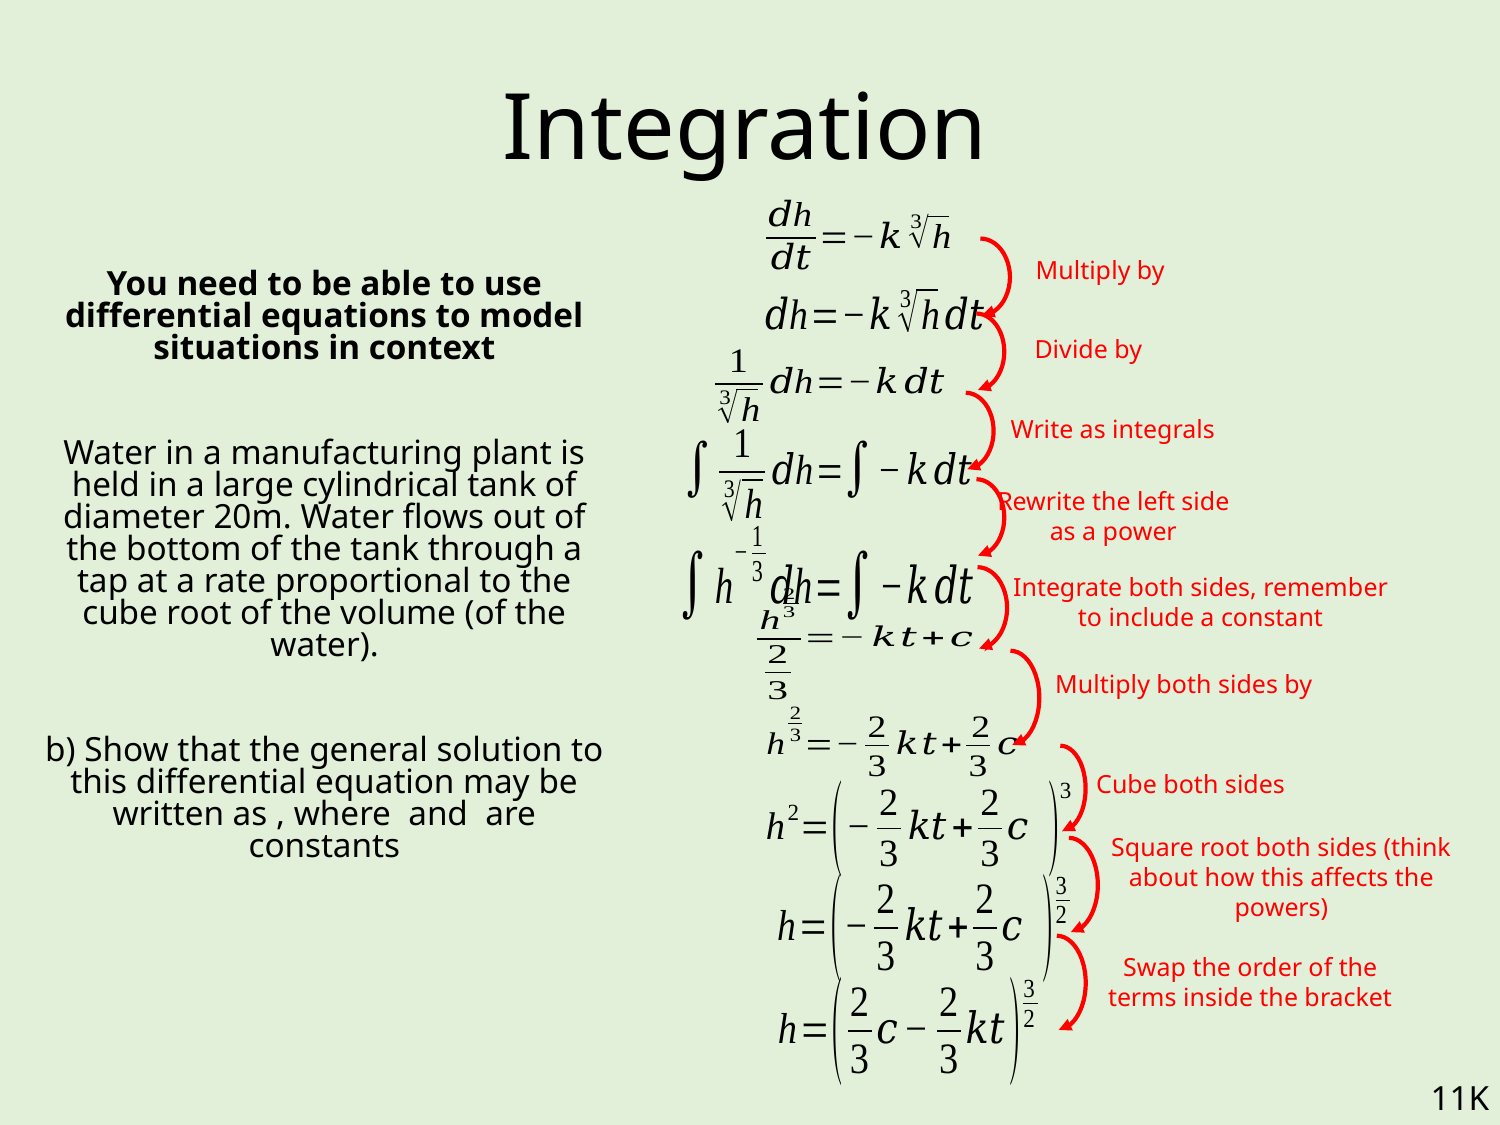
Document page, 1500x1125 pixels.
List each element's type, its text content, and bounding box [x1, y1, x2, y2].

text_box Cube both sides [1079, 760, 1302, 806]
text_box [1056, 935, 1076, 1031]
text_box 11K [1415, 1069, 1500, 1125]
text_box Write as integrals [977, 405, 1249, 451]
title Integration [98, 21, 1393, 239]
text_box Rewrite the left side as a power [977, 477, 1250, 553]
text_box [965, 392, 990, 471]
text_box [976, 312, 1005, 392]
text_box [977, 566, 998, 651]
text_box [977, 553, 992, 557]
text_box [1068, 837, 1085, 933]
text_box Square root both sides (think about how this affects the powers) [1077, 823, 1486, 929]
text_box Integrate both sides, remember to include a constant [997, 564, 1405, 639]
text_box Swap the order of the terms inside the bracket [1076, 944, 1425, 1019]
text_box [1060, 745, 1084, 832]
text_box [980, 237, 1011, 318]
text_box [1010, 650, 1040, 746]
